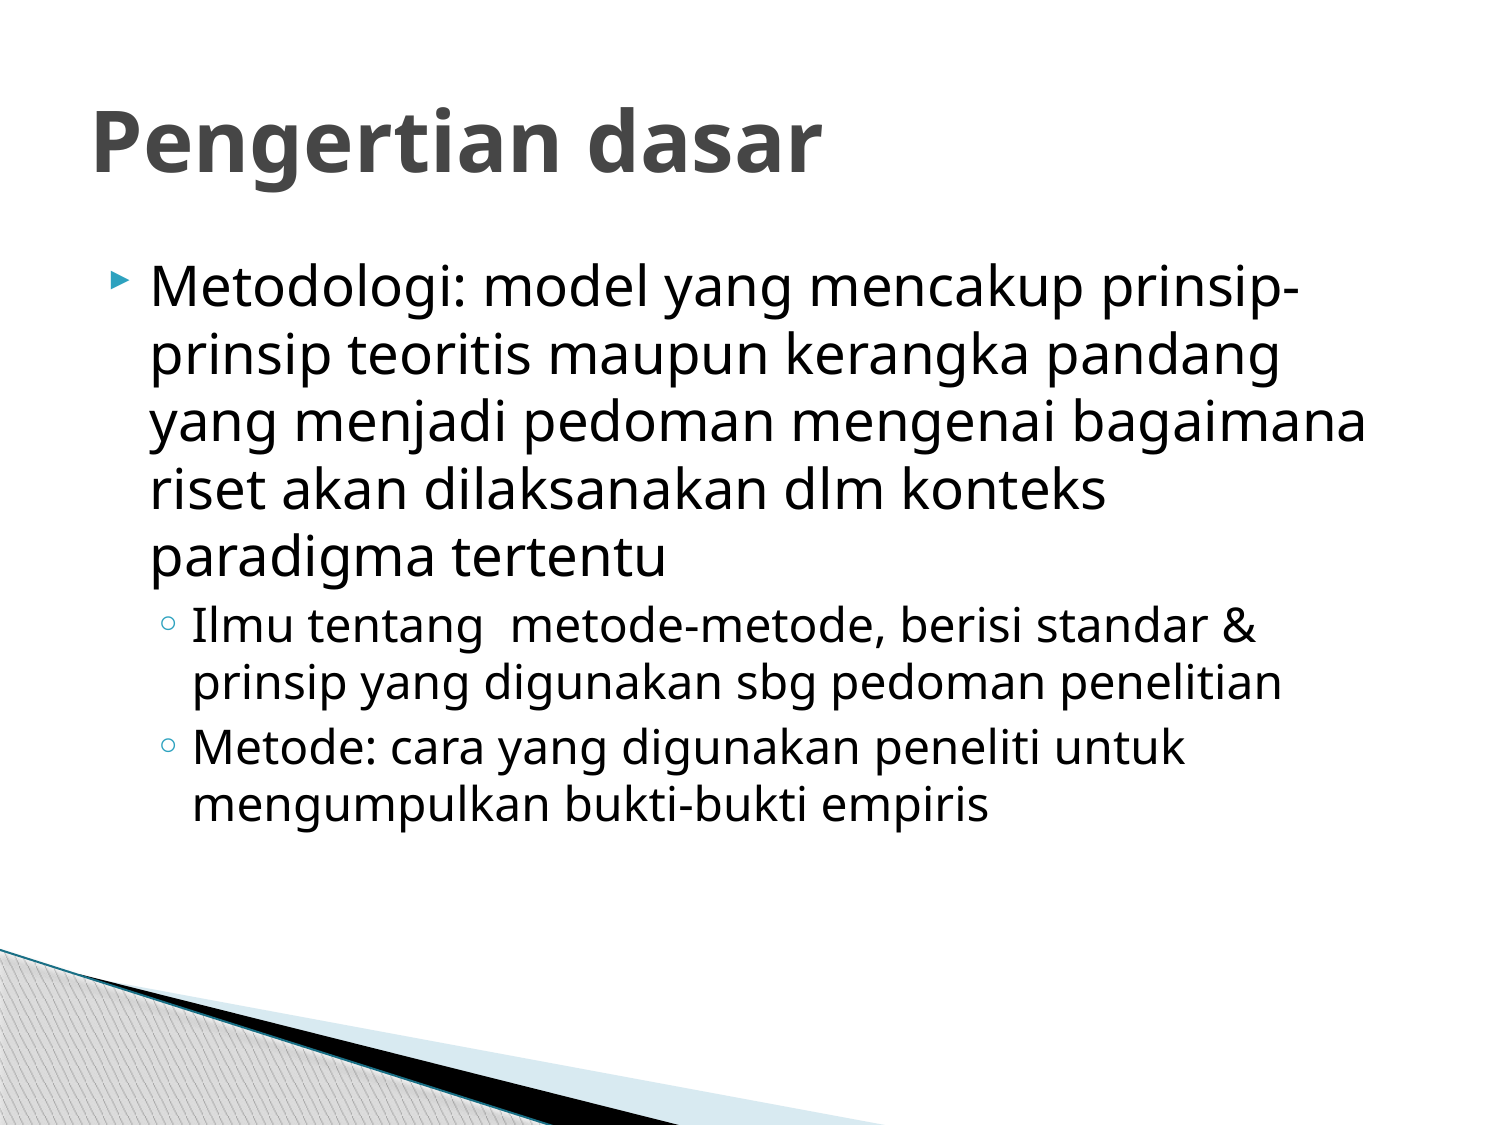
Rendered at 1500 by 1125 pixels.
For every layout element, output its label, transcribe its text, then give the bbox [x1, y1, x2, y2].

title Pengertian dasar [75, 45, 1425, 233]
list Metodologi: model yang mencakup prinsip-prinsip teoritis maupun kerangka pandang yang menjadi pedoman mengenai bagaimana riset akan dilaksanakan dlm konteks paradigma tertentu Ilmu tentang metode-metode, berisi standar & prinsip yang digunakan sbg pedoman penelitian Metode: cara yang digunakan peneliti untuk mengumpulkan bukti-bukti empiris [75, 243, 1425, 986]
